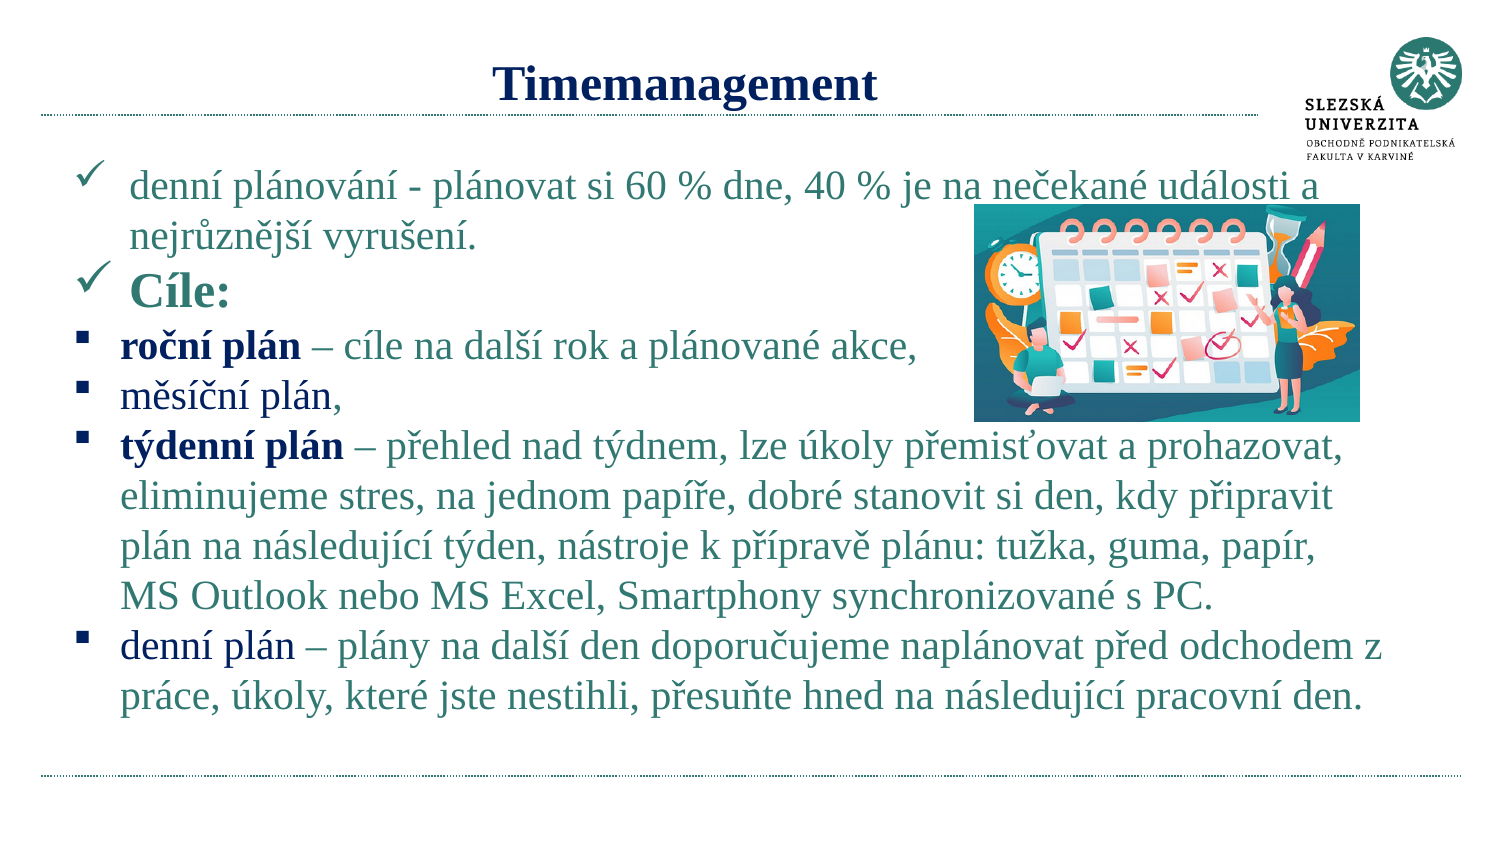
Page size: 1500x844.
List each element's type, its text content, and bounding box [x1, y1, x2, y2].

text_box denní plánování - plánovat si 60 % dne, 40 % je na nečekané události a nejrůznější vyrušení. Cíle: roční plán – cíle na další rok a plánované akce, měsíční plán, týdenní plán – přehled nad týdnem, lze úkoly přemisťovat a prohazovat, eliminujeme stres, na jednom papíře, dobré stanovit si den, kdy připravit plán na následující týden, nástroje k přípravě plánu: tužka, guma, papír, MS Outlook nebo MS Excel, Smartphony synchronizované s PC. denní plán – plány na další den doporučujeme naplánovat před odchodem z práce, úkoly, které jste nestihli, přesuňte hned na následující pracovní den. [58, 150, 1400, 726]
picture [974, 204, 1360, 423]
picture [1305, 37, 1462, 160]
title Timemanagement [53, 43, 1318, 127]
